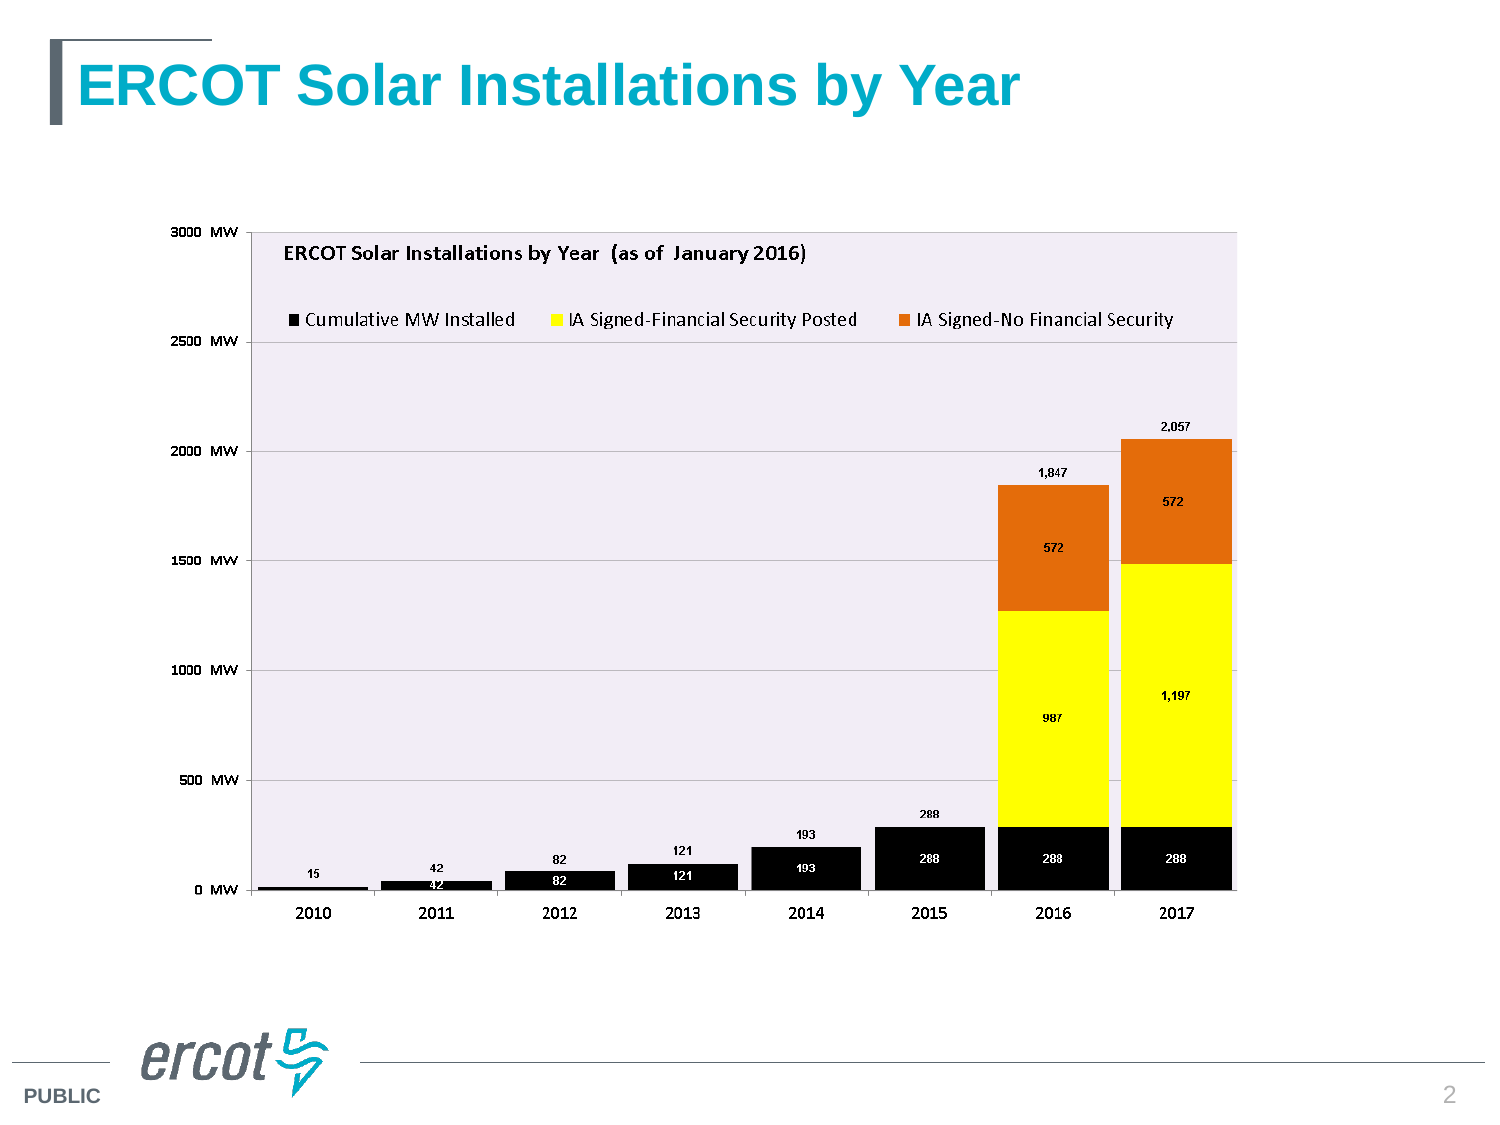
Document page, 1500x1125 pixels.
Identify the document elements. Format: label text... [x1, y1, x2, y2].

slide_number 2 [1412, 1076, 1488, 1112]
picture [137, 1024, 332, 1100]
title ERCOT Solar Installations by Year [62, 39, 1450, 228]
picture [162, 174, 1238, 937]
